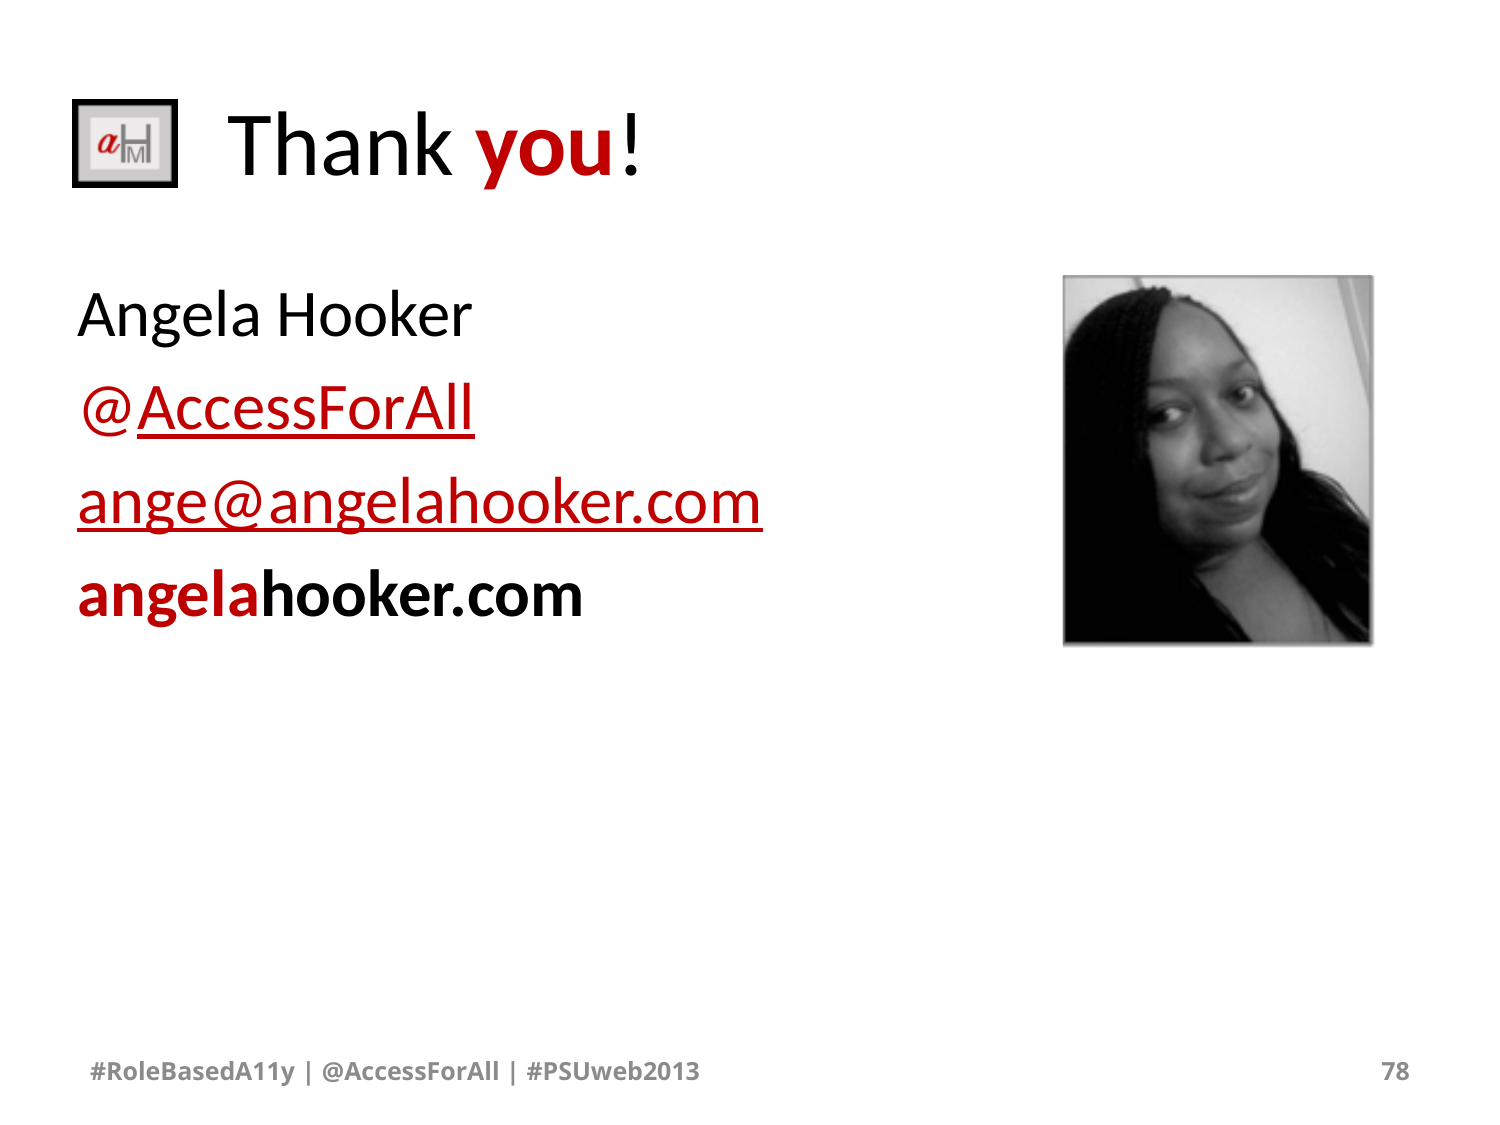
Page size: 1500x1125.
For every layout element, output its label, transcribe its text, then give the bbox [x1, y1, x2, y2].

picture [1062, 274, 1376, 651]
title Thank you! [212, 45, 1425, 233]
slide_number 78 [1337, 1042, 1425, 1103]
list Angela Hooker @AccessForAll ange@angelahooker.com angelahooker.com [62, 262, 788, 1013]
picture [72, 99, 178, 188]
footer #RoleBasedA11y | @AccessForAll | #PSUweb2013 [75, 1042, 1313, 1103]
